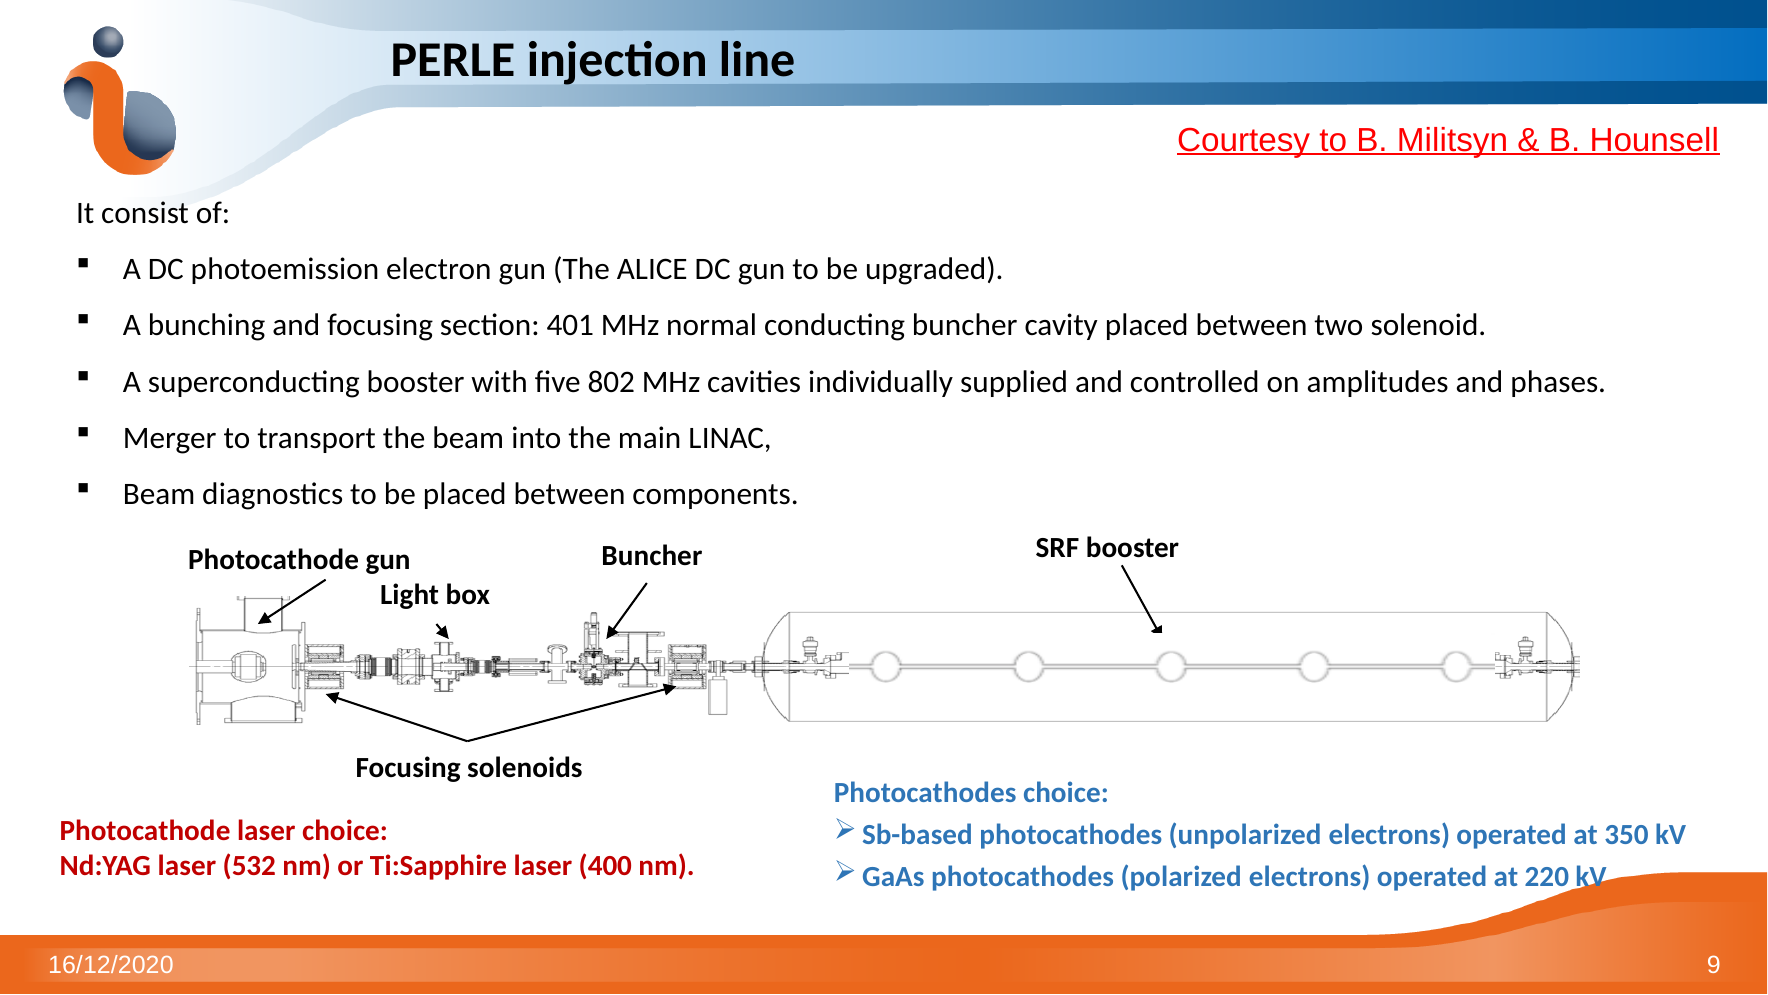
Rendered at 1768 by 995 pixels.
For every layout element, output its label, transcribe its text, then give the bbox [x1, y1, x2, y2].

text_box It consist of: A DC photoemission electron gun (The ALICE DC gun to be upgraded). A bunching and focusing section: 401 MHz normal conducting buncher cavity placed between two solenoid. A superconducting booster with five 802 MHz cavities individually supplied and controlled on amplitudes and phases. Merger to transport the beam into the main LINAC, Beam diagnostics to be placed between components. [68, 166, 1652, 518]
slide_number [33, 937, 429, 991]
text_box Photocathode laser choice: Nd:YAG laser (532 nm) or Ti:Sapphire laser (400 nm). [44, 804, 172, 889]
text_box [172, 520, 1699, 899]
slide_number 9 [1338, 937, 1736, 991]
text_box Courtesy to B. Militsyn & B. Hounsell [1162, 110, 1744, 166]
title PERLE injection line [375, 24, 1534, 96]
picture [0, 0, 1768, 994]
